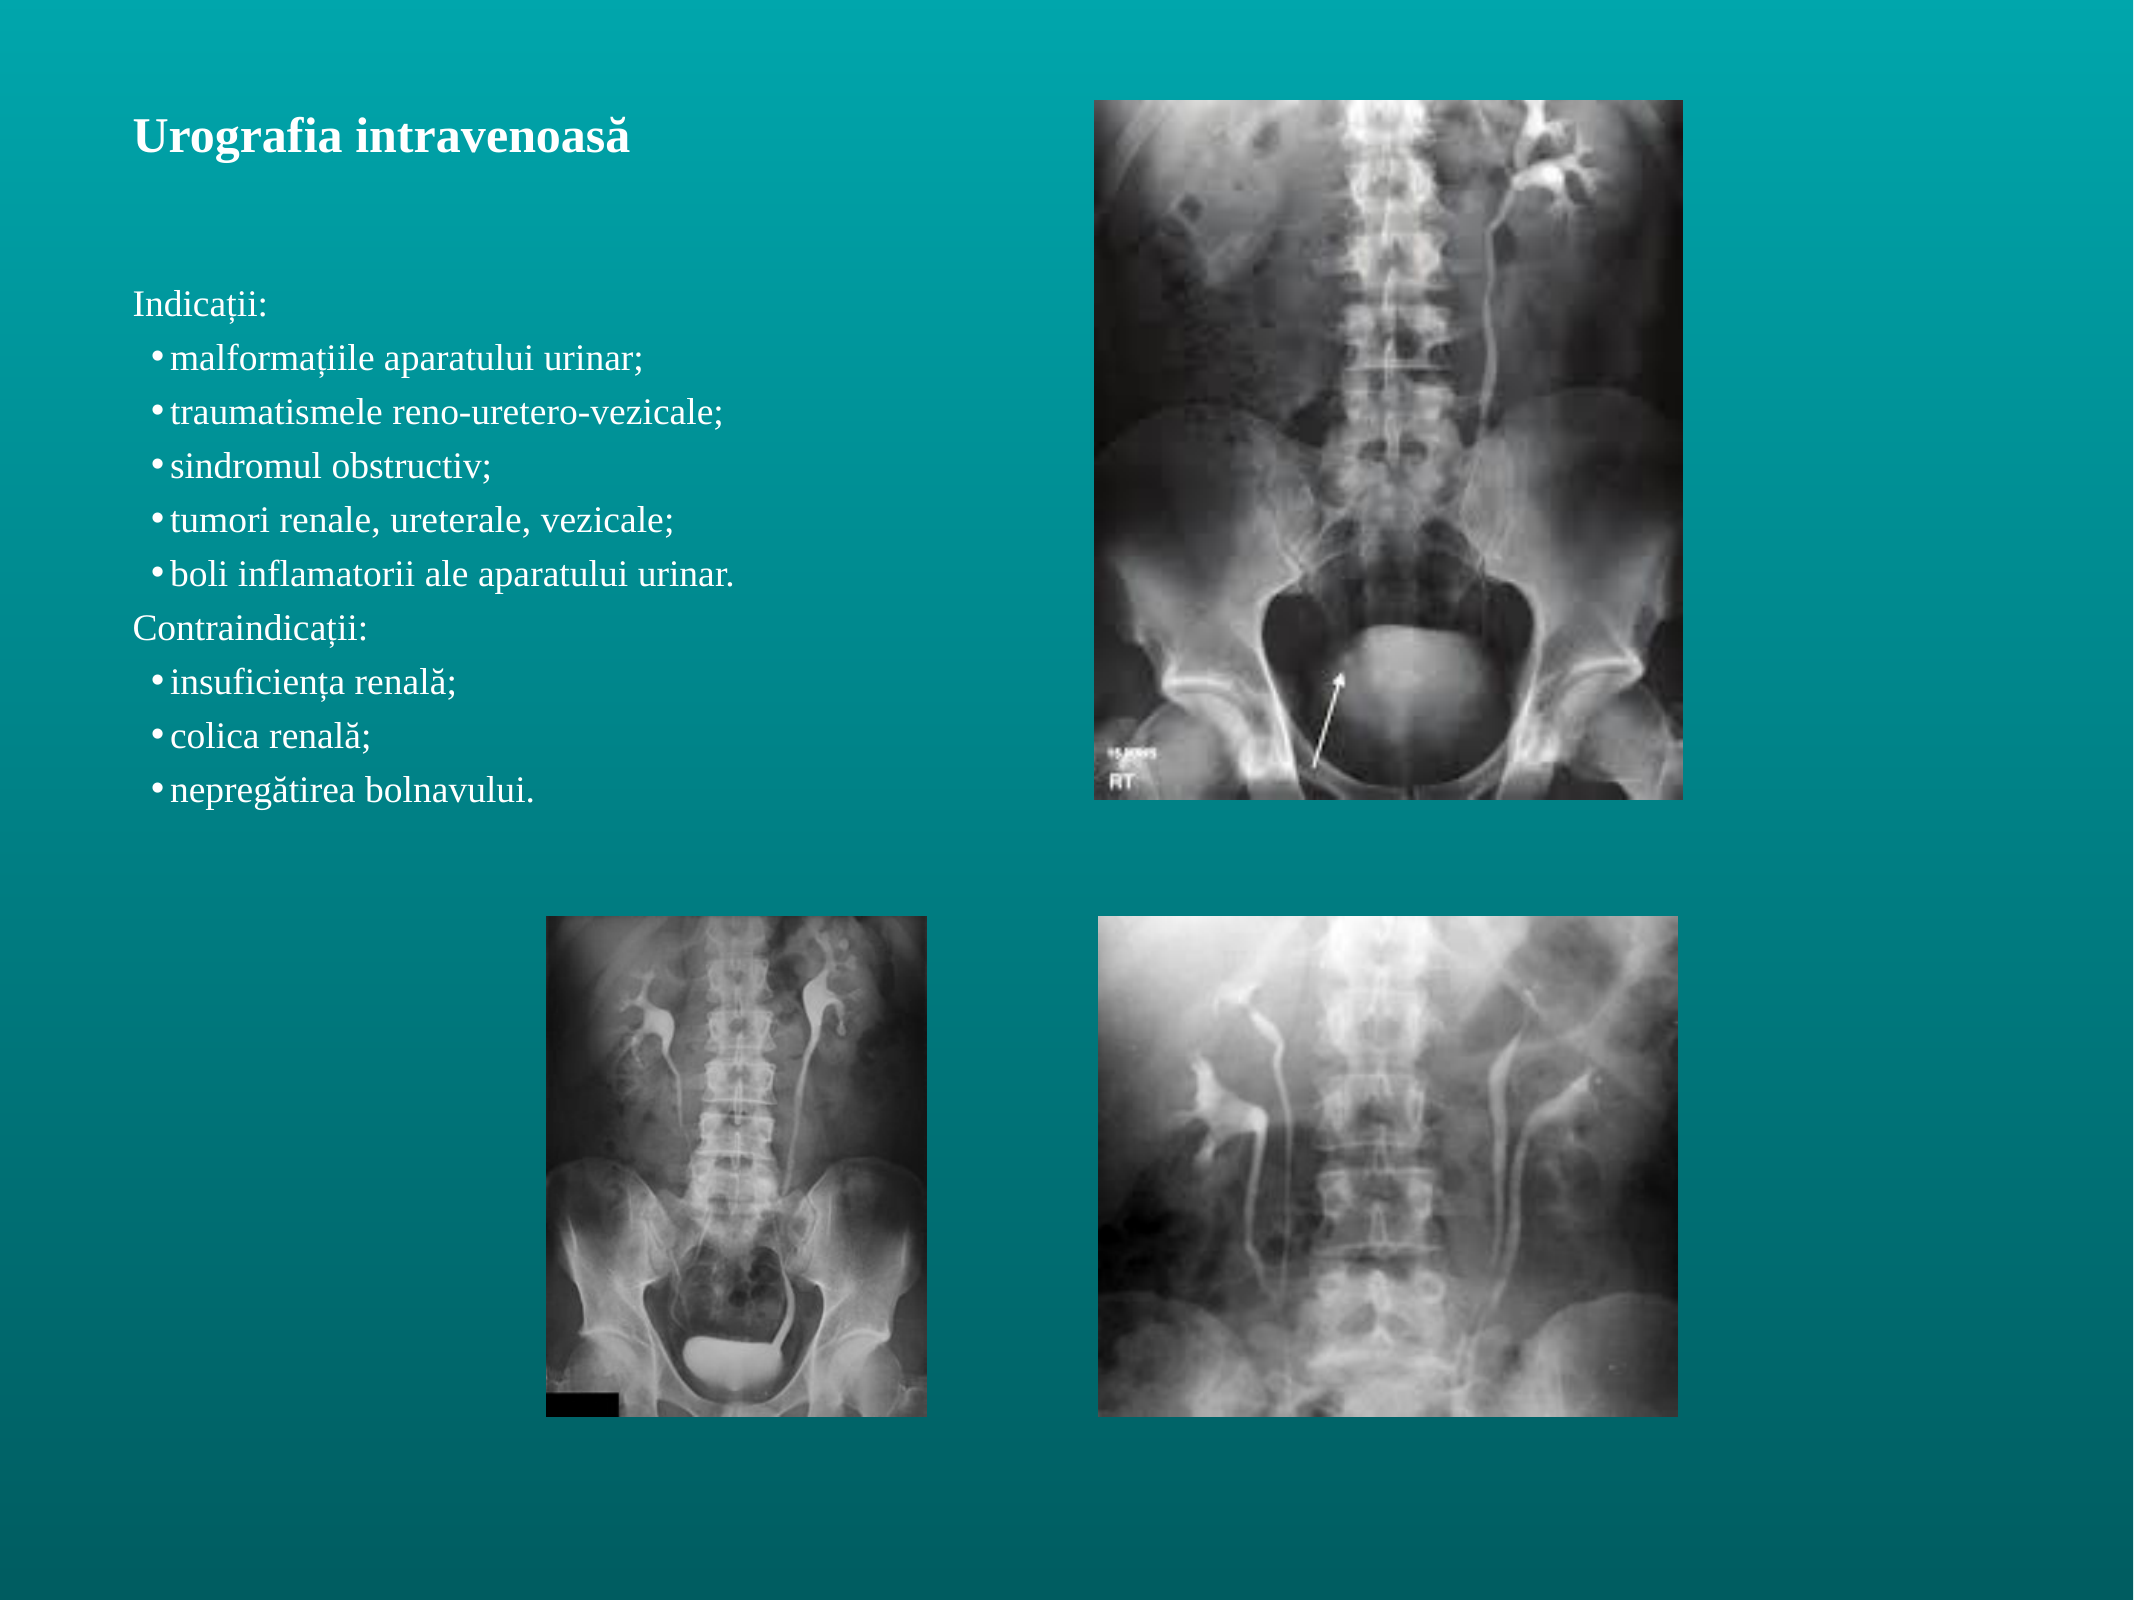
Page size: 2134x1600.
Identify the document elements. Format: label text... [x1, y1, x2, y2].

picture [1093, 99, 1683, 801]
picture [546, 916, 927, 1417]
picture [1098, 915, 1679, 1417]
text_box Urografia intravenoasă Indicații: malformațiile aparatului urinar; traumatismele reno-uretero-vezicale; sindromul obstructiv; tumori renale, ureterale, vezicale; boli inflamatorii ale aparatului urinar. Contraindicații: insuficiența renală; colica renală; nepregătirea bolnavului. [124, 81, 745, 819]
